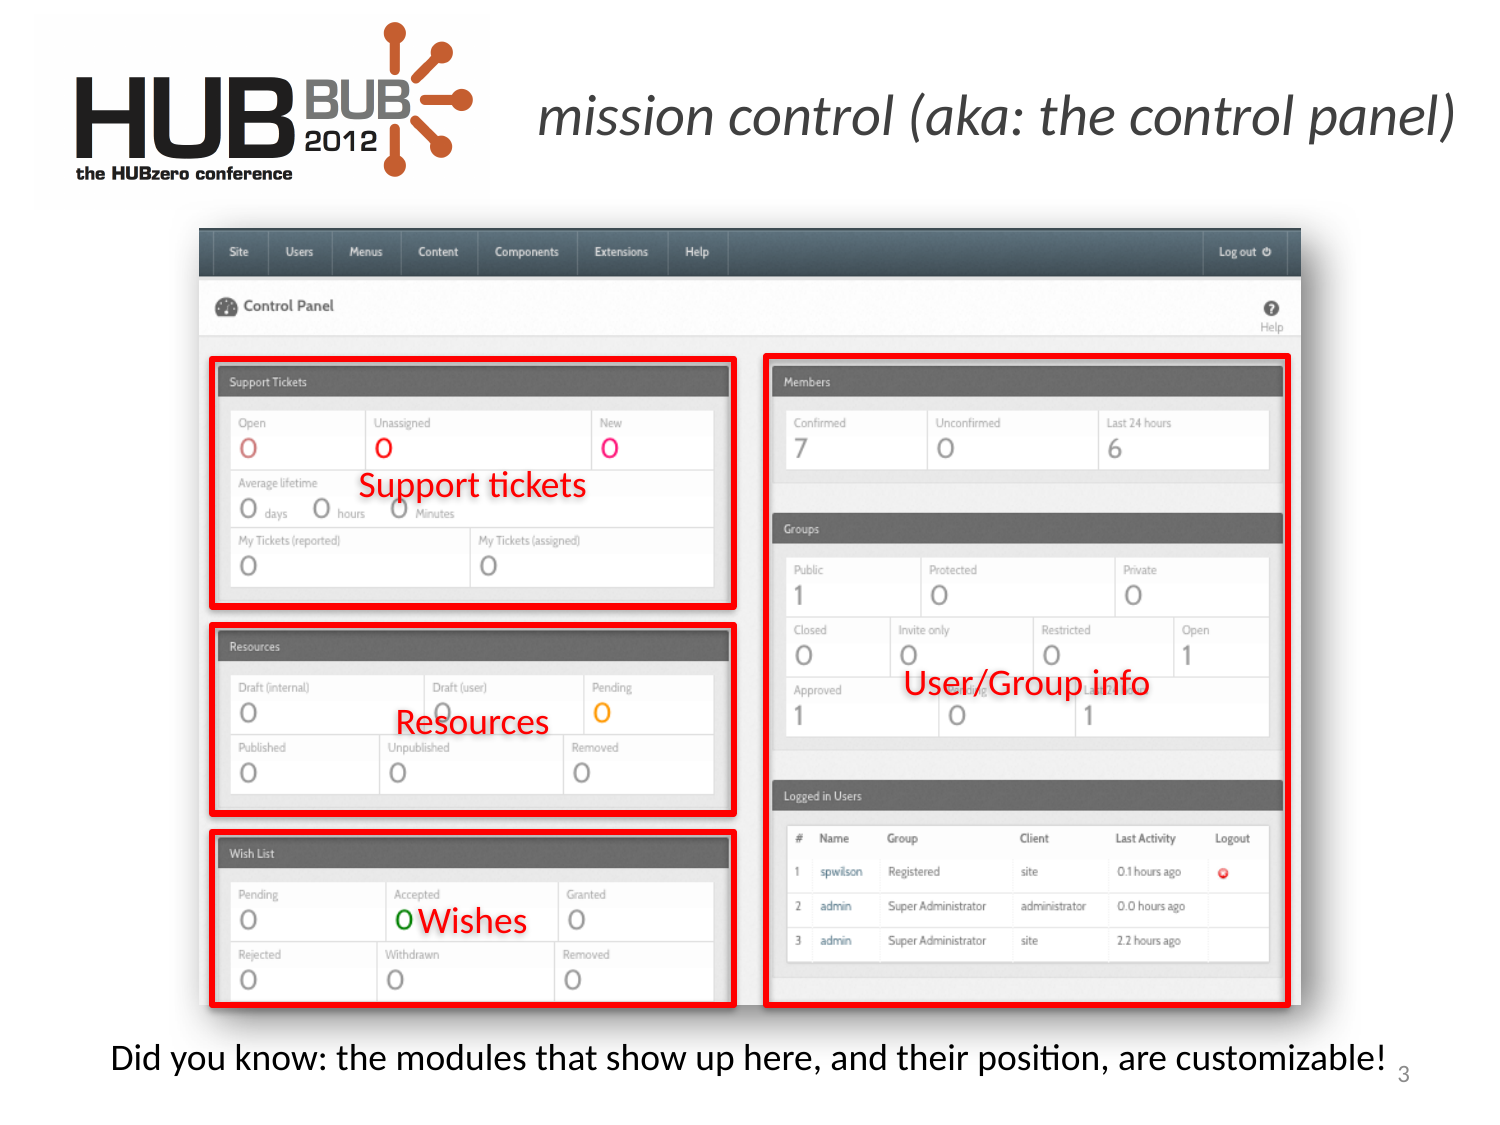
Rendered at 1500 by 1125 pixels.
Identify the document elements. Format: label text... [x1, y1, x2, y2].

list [198, 228, 1301, 1006]
picture [34, 14, 490, 210]
slide_number 2 [1074, 1042, 1425, 1103]
text_box Did you know: the modules that show up here, and their position, are customizable! [95, 1025, 1405, 1086]
title mission control (aka: the control panel) [512, 66, 1473, 159]
